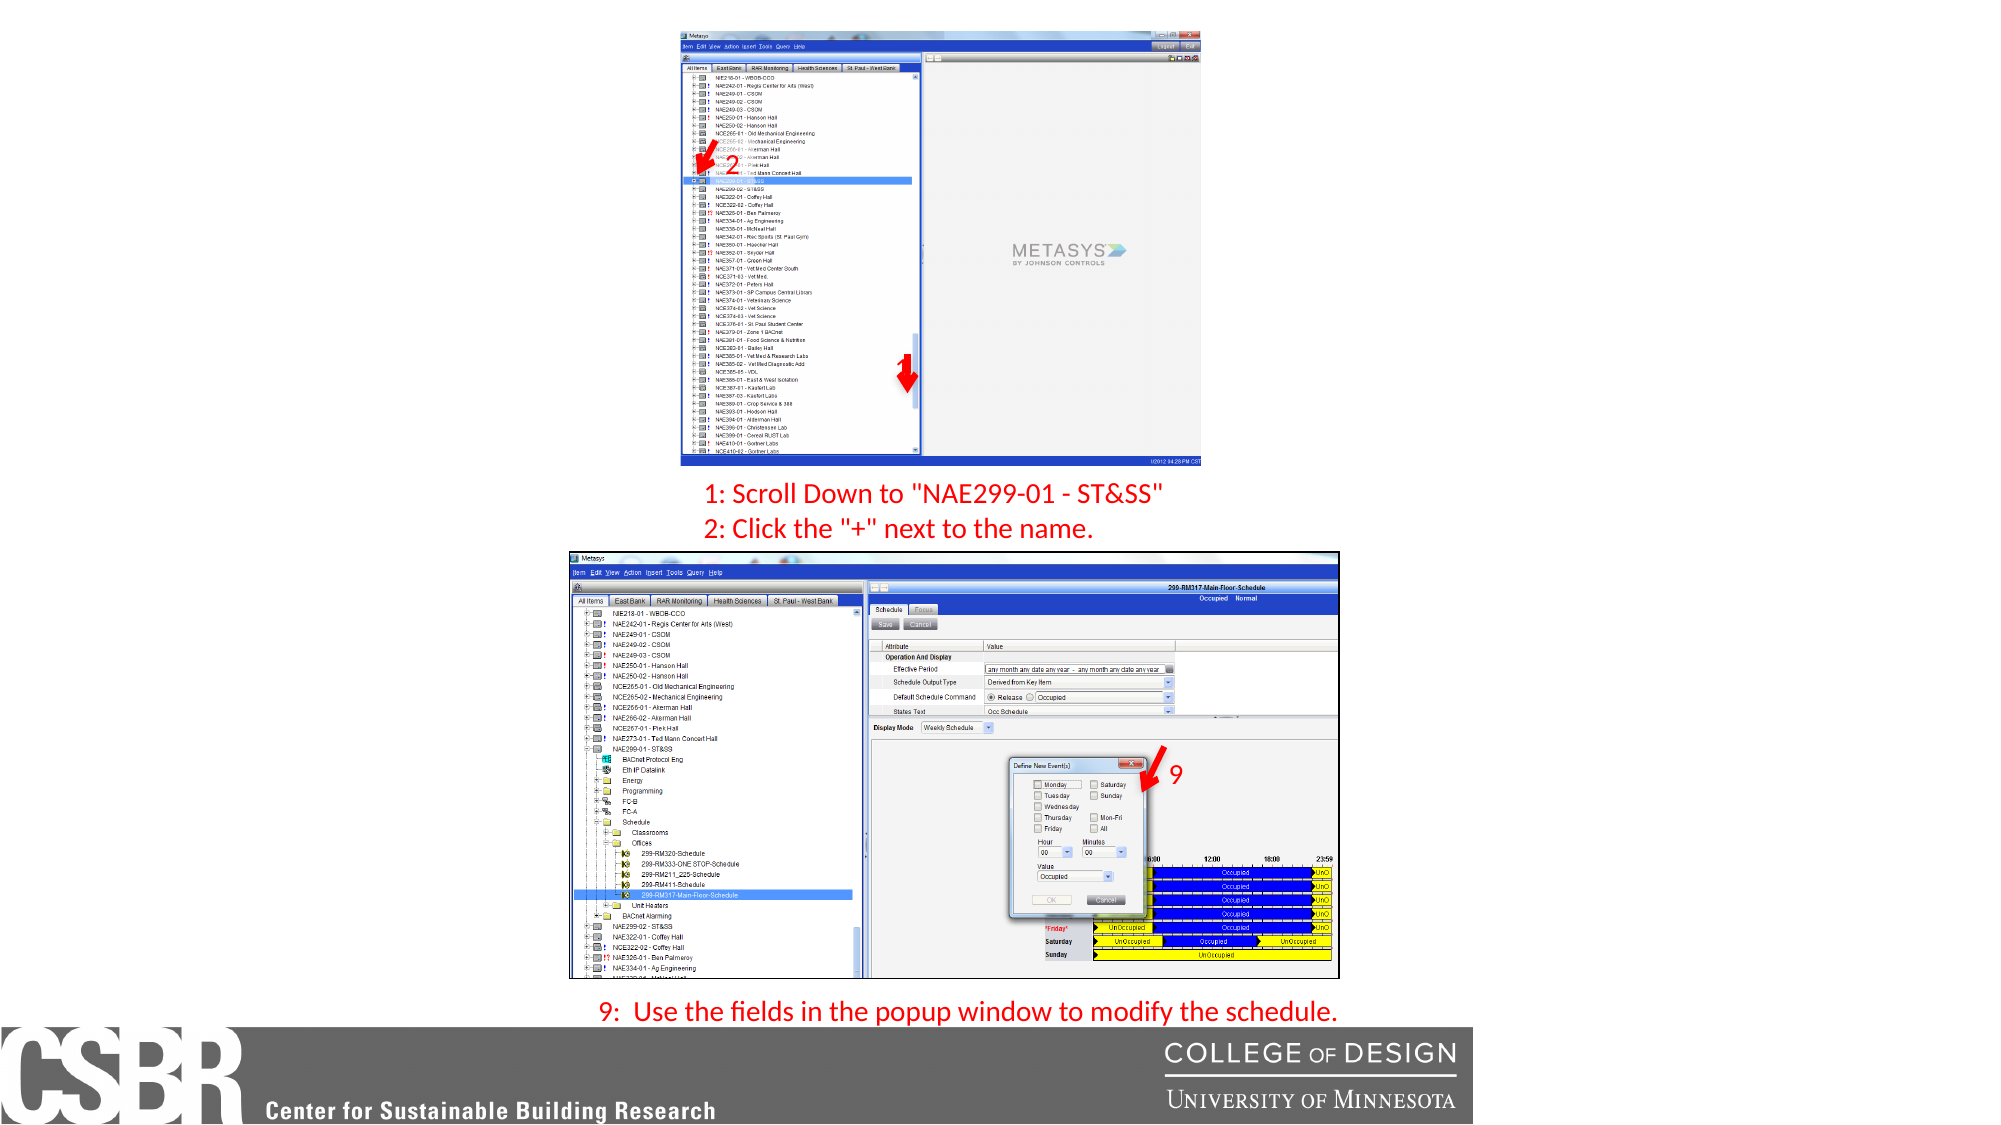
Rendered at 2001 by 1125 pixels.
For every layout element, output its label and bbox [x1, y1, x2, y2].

text_box [680, 31, 1204, 552]
text_box [570, 552, 1339, 1108]
picture [0, 1026, 1473, 1125]
